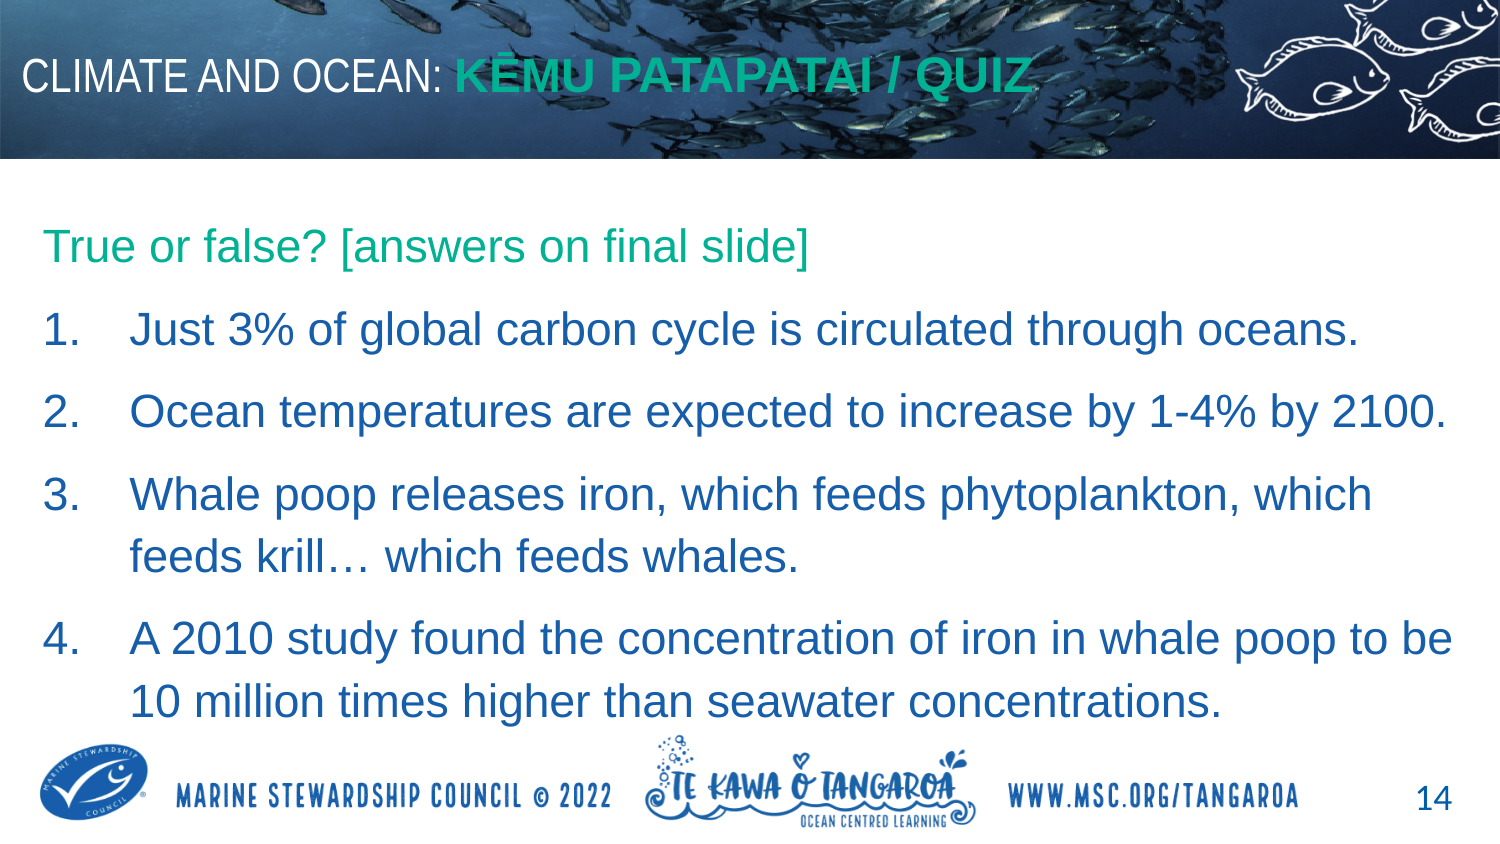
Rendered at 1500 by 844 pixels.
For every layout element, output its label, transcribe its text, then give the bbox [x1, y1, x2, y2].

picture [0, 0, 1500, 182]
picture [0, 727, 1323, 844]
text_box CLIMATE AND OCEAN: KĒMU PATAPATAI / QUIZ [6, 3, 1217, 141]
list True or false? [answers on final slide] Just 3% of global carbon cycle is circulated through oceans. Ocean temperatures are expected to increase by 1-4% by 2100. Whale poop releases iron, which feeds phytoplankton, which feeds krill… which feeds whales. A 2010 study found the concentration of iron in whale poop to be 10 million times higher than seawater concentrations. [27, 202, 1473, 747]
